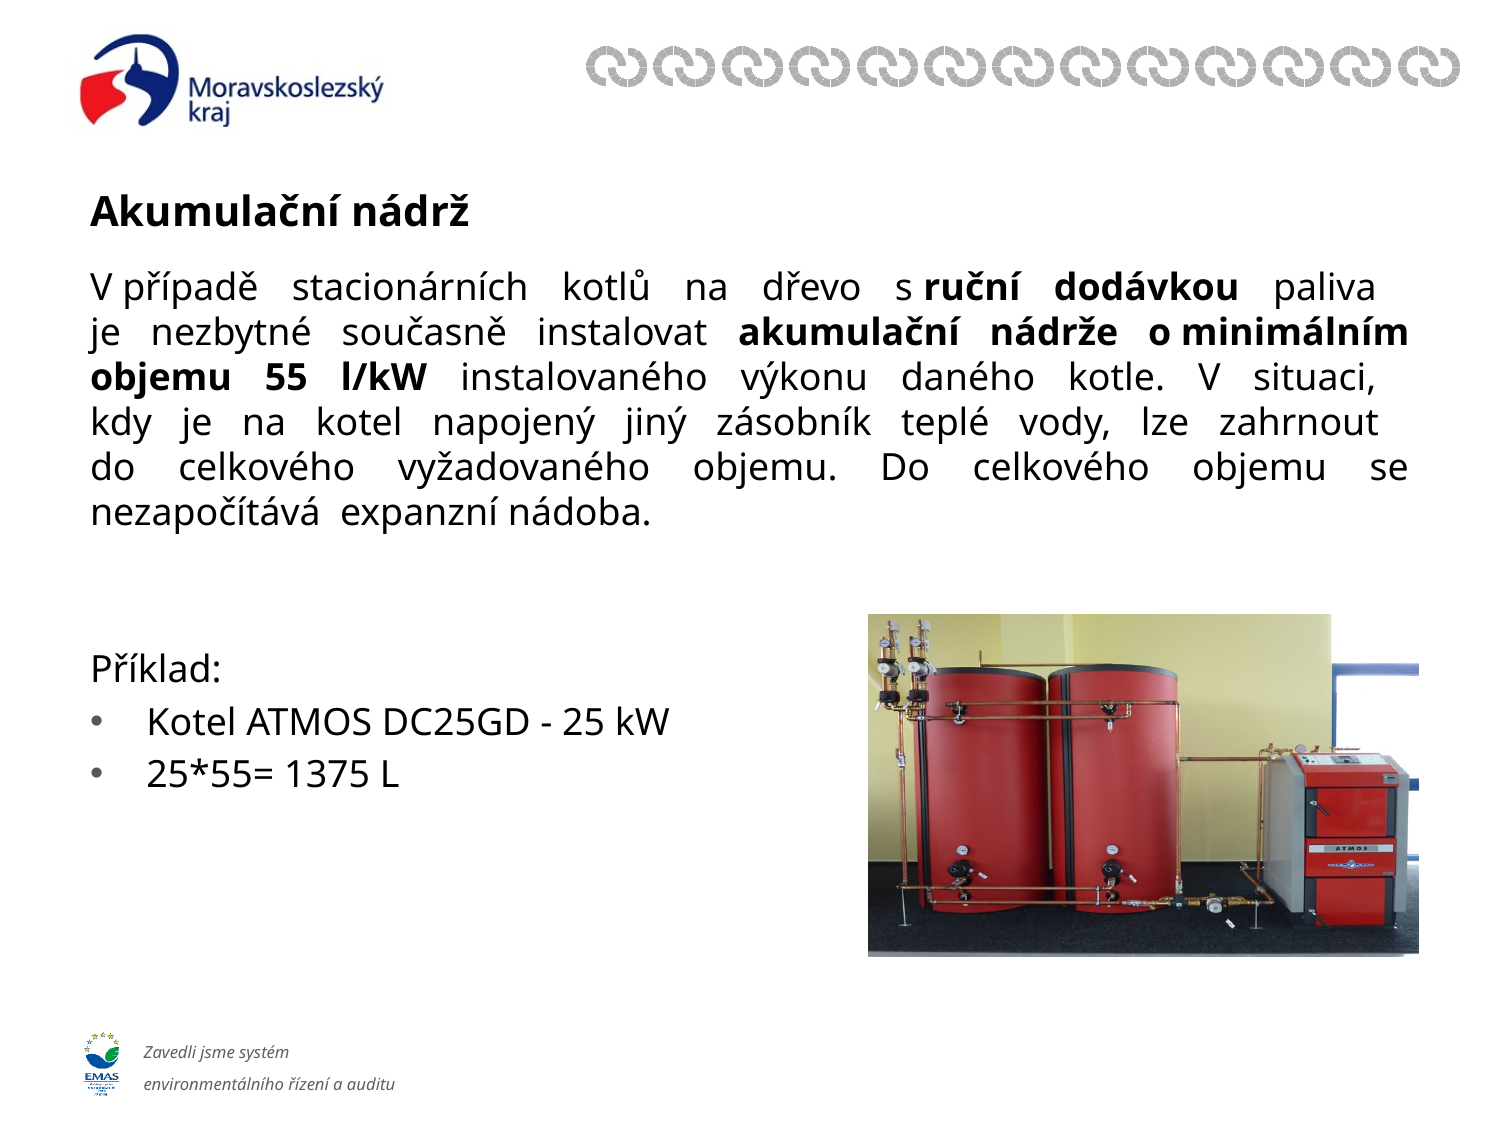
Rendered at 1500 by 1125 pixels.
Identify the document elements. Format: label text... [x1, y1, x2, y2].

picture [83, 1032, 119, 1096]
picture [653, 46, 715, 87]
picture [1195, 46, 1256, 87]
picture [857, 46, 918, 87]
picture [1330, 46, 1391, 87]
picture [1060, 46, 1121, 87]
picture [1398, 46, 1460, 87]
title Akumulační nádrž [74, 163, 869, 254]
picture [992, 46, 1054, 87]
picture [1127, 46, 1189, 87]
picture [586, 46, 647, 87]
list V případě stacionárních kotlů na dřevo s ruční dodávkou paliva je nezbytné současně instalovat akumulační nádrže o minimálním objemu 55 l/kW instalovaného výkonu daného kotle. V situaci, kdy je na kotel napojený jiný zásobník teplé vody, lze zahrnout do celkového vyžadovaného objemu. Do celkového objemu se nezapočítává expanzní nádoba. Příklad: Kotel ATMOS DC25GD - 25 kW 25*55= 1375 L [74, 254, 1426, 1032]
picture [789, 46, 850, 87]
picture [924, 46, 986, 87]
picture [1263, 46, 1324, 87]
picture [53, 27, 408, 146]
picture [868, 614, 1419, 957]
picture [722, 46, 783, 87]
